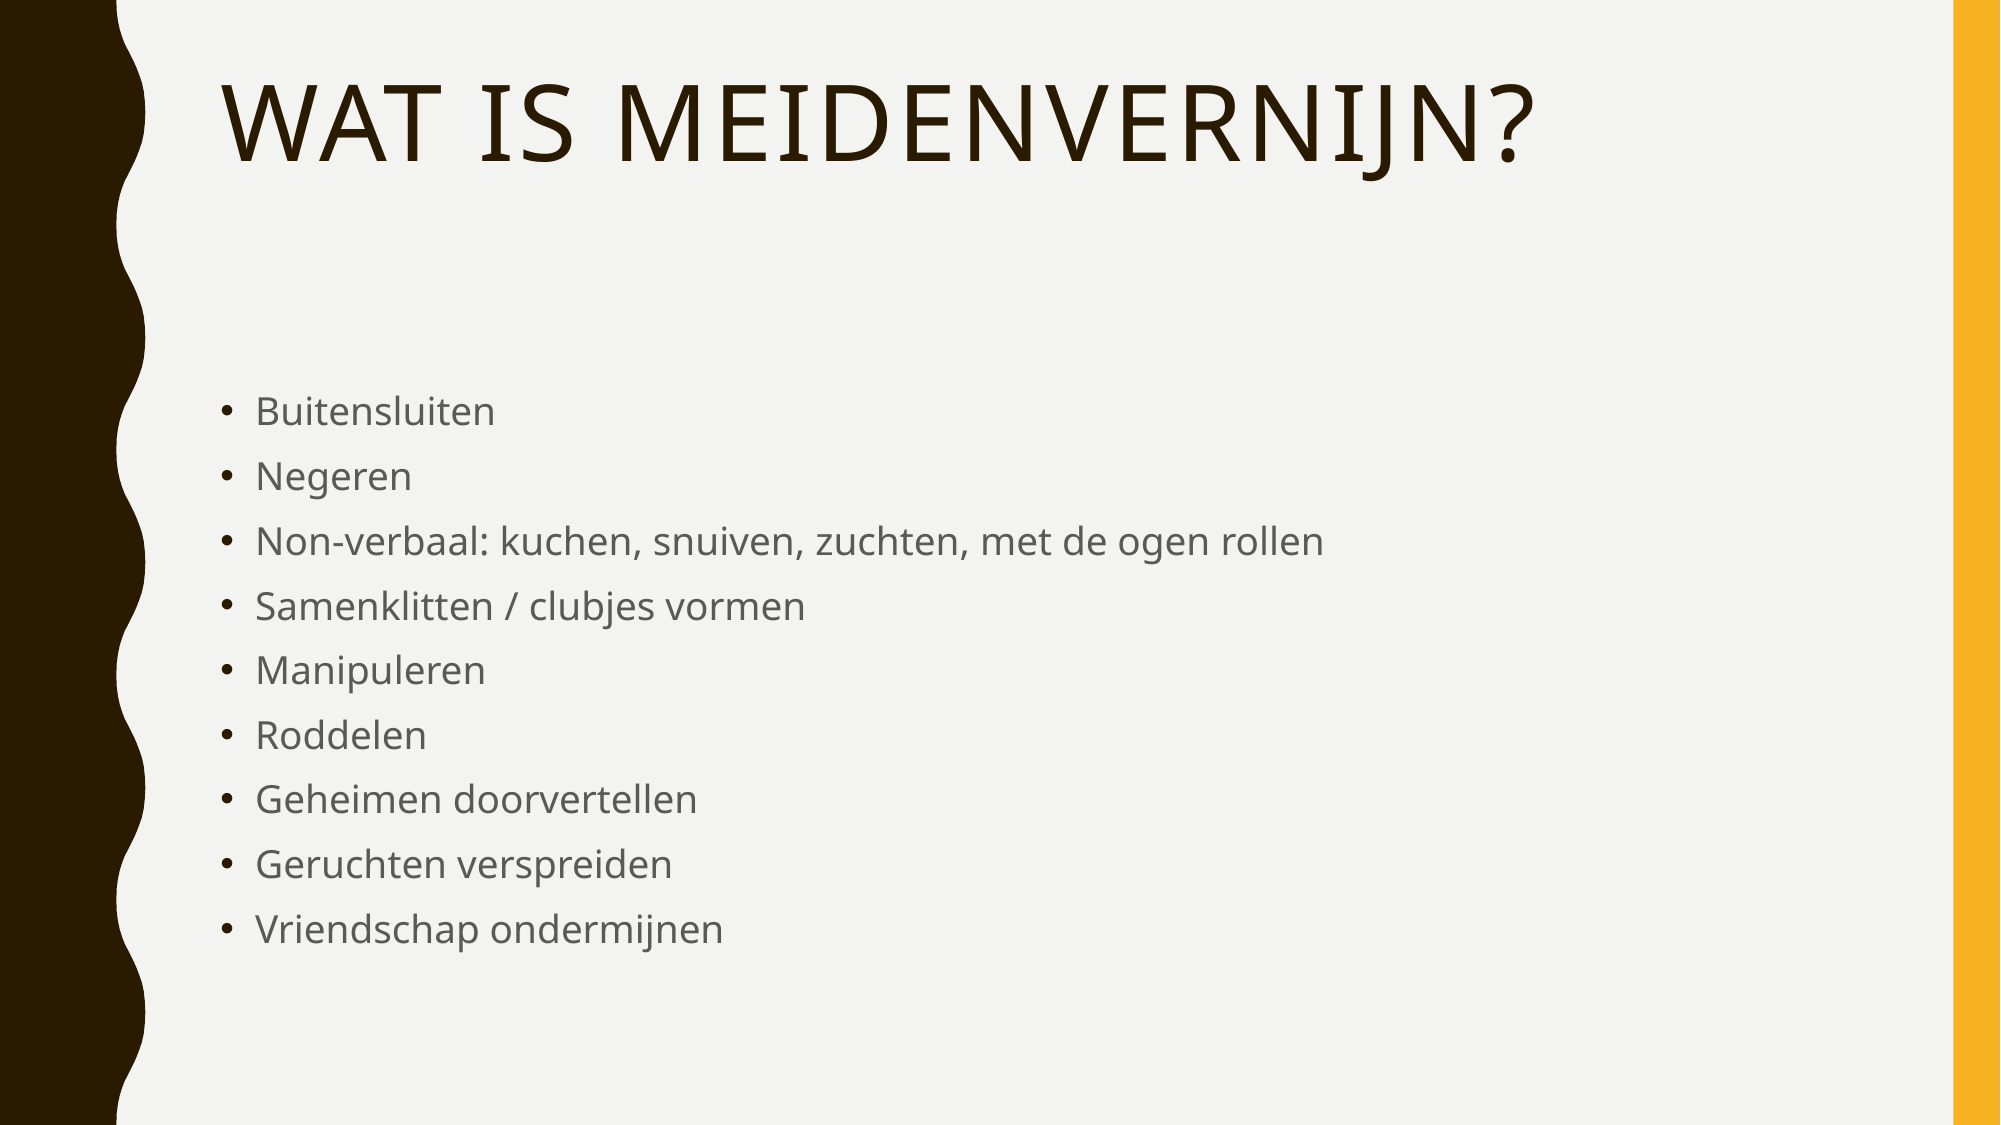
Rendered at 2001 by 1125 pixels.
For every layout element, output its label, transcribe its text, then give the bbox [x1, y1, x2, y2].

title Wat is meidenvernijn? [205, 62, 1875, 308]
list Buitensluiten Negeren Non-verbaal: kuchen, snuiven, zuchten, met de ogen rollen Samenklitten / clubjes vormen Manipuleren Roddelen Geheimen doorvertellen Geruchten verspreiden Vriendschap ondermijnen [205, 375, 1875, 965]
